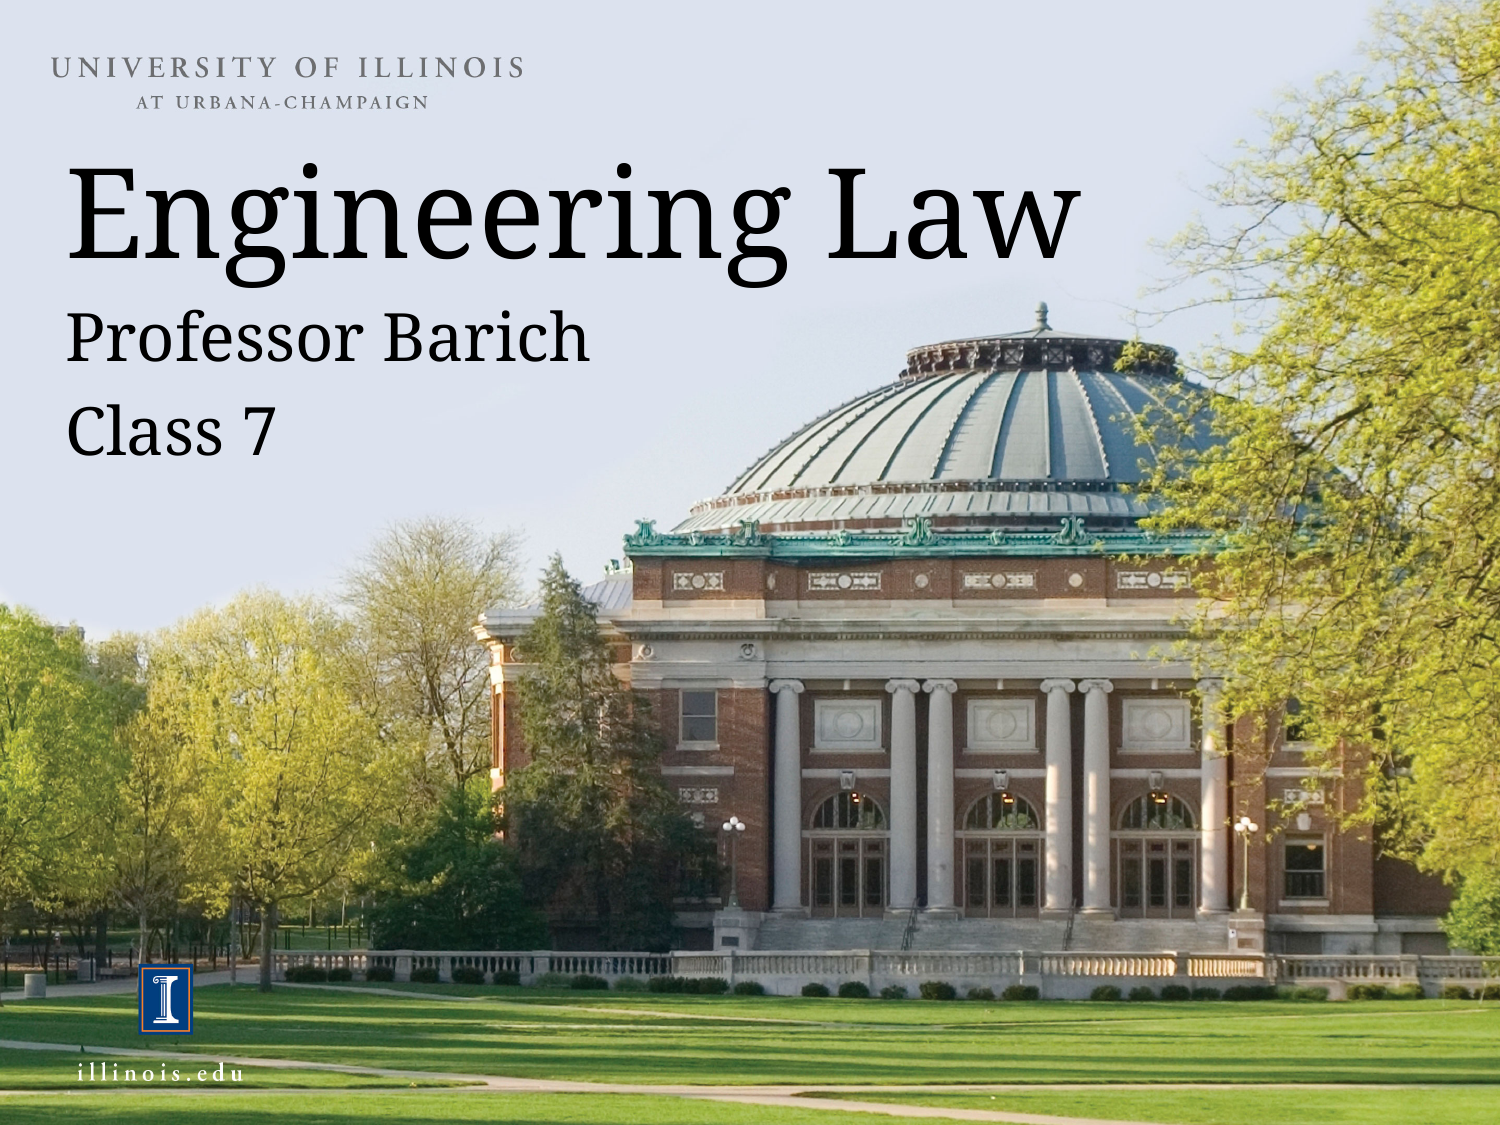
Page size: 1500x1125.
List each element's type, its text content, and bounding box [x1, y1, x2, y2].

subtitle Professor Barich Class 7 [49, 287, 1101, 576]
picture [0, 0, 1500, 1125]
title Engineering Law [49, 87, 1326, 329]
